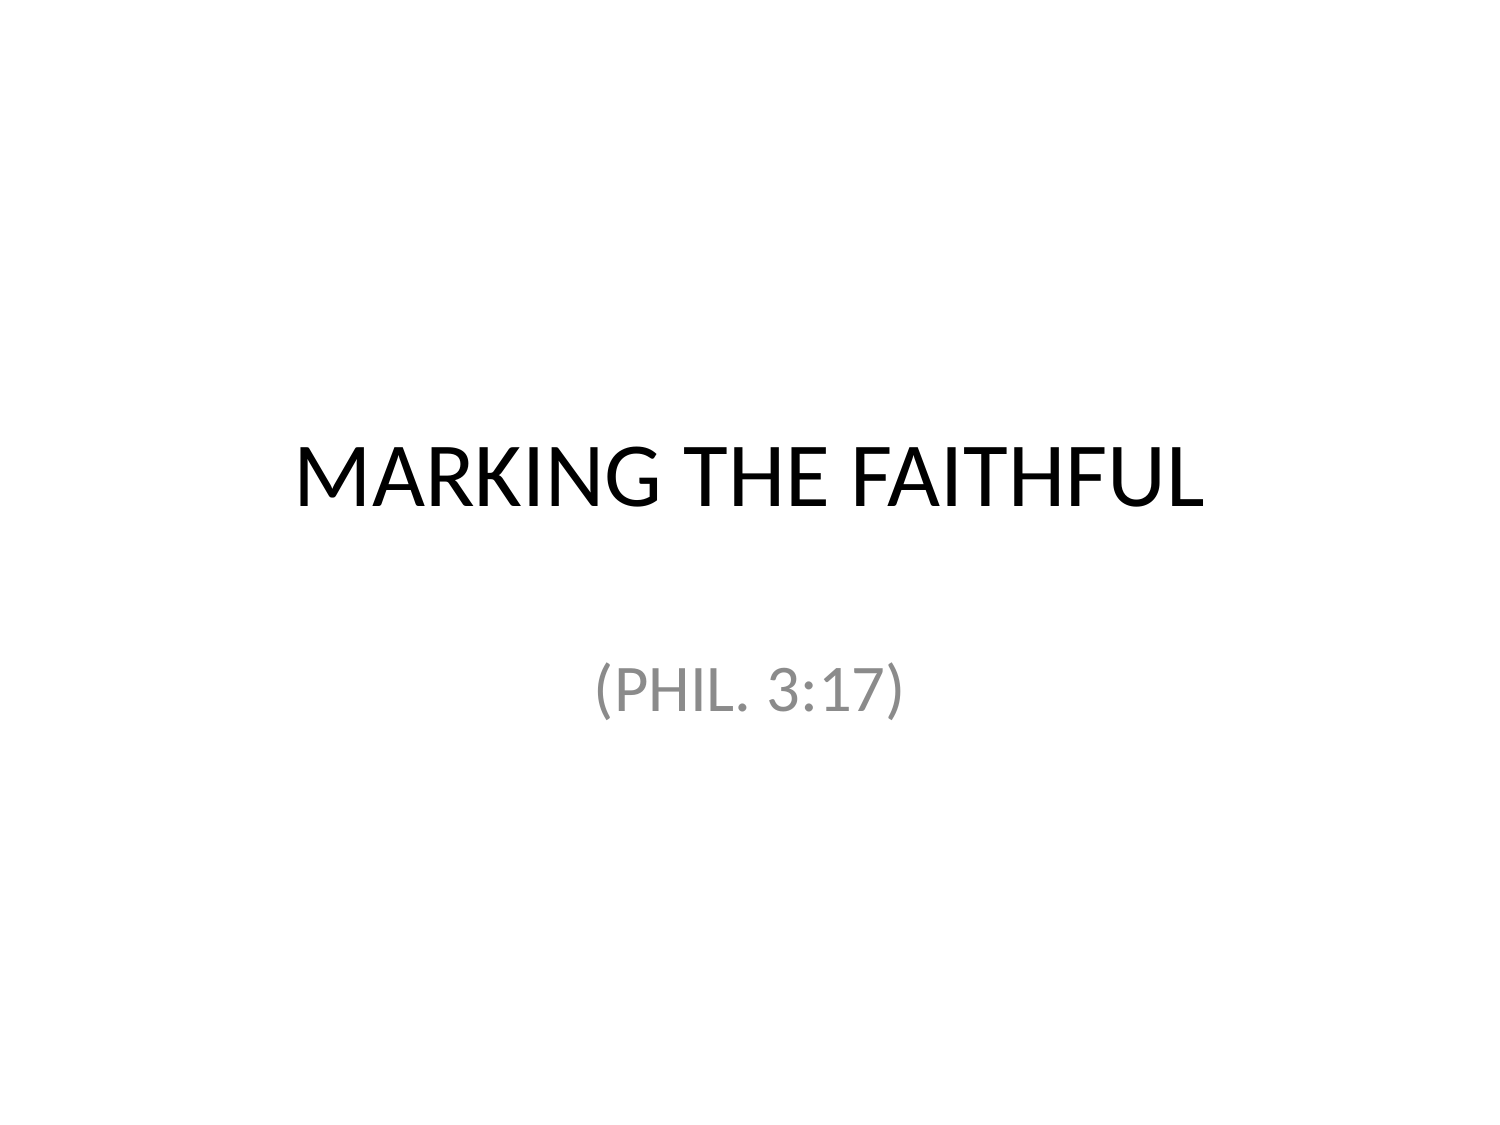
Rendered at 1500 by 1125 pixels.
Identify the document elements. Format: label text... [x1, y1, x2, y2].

title MARKING THE FAITHFUL [112, 349, 1388, 591]
subtitle (PHIL. 3:17) [225, 637, 1275, 925]
